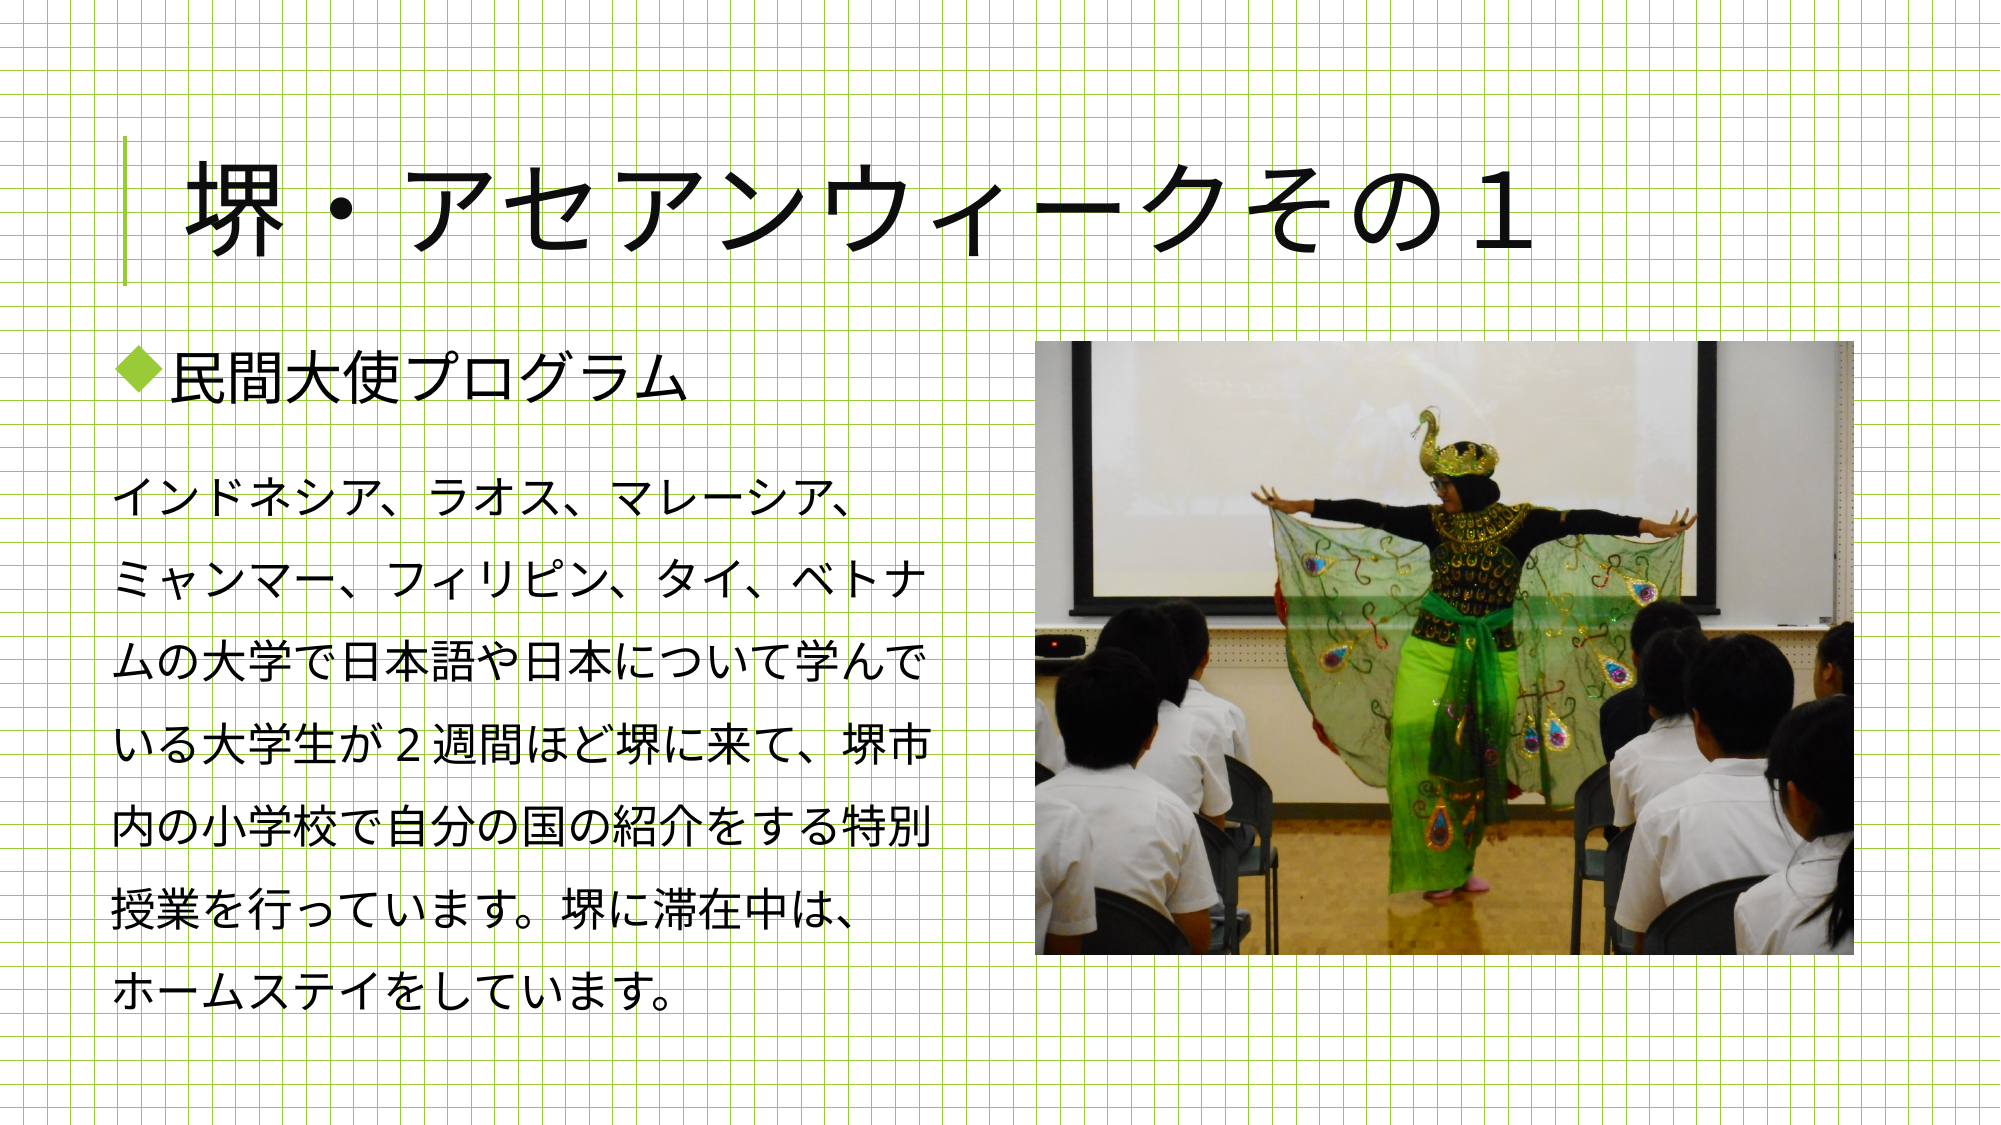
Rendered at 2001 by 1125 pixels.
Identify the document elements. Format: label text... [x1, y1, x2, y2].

list 民間大使プログラム インドネシア、ラオス、マレーシア、ミャンマー、フィリピン、タイ、ベトナムの大学で日本語や日本について学んでいる大学生が2週間ほど堺に来て、堺市内の小学校で自分の国の紹介をする特別授業を行っています。堺に滞在中は、ホームステイをしています。 [102, 341, 962, 1065]
title 堺・アセアンウィークその１ [168, 96, 1763, 342]
picture [1035, 341, 1854, 956]
text_box [1024, 295, 1837, 1001]
